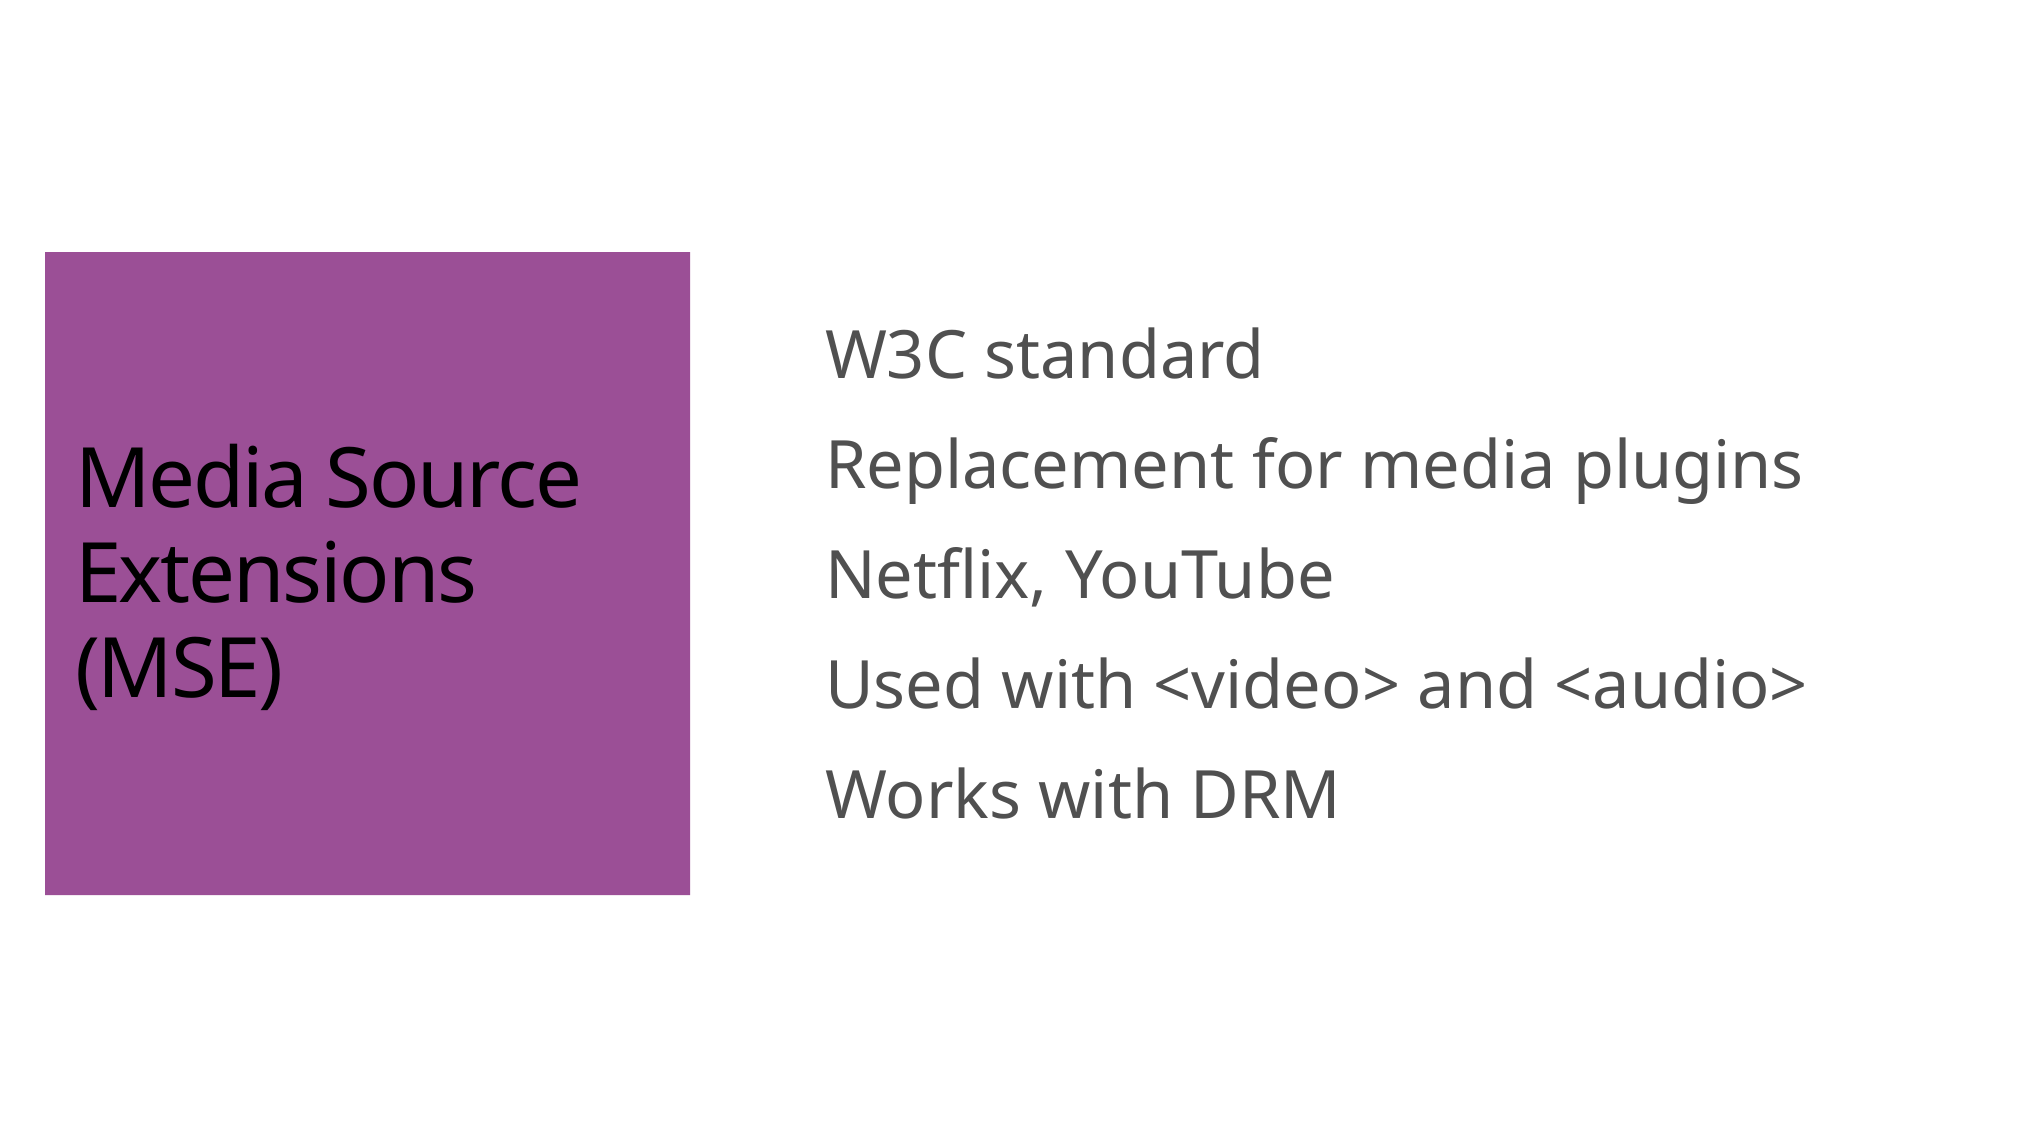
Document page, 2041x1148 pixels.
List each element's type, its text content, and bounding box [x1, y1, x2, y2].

list W3C standard Replacement for media plugins Netflix, YouTube Used with <video> and <audio> Works with DRM [795, 498, 1996, 649]
title Media Source Extensions (MSE) [45, 252, 691, 896]
